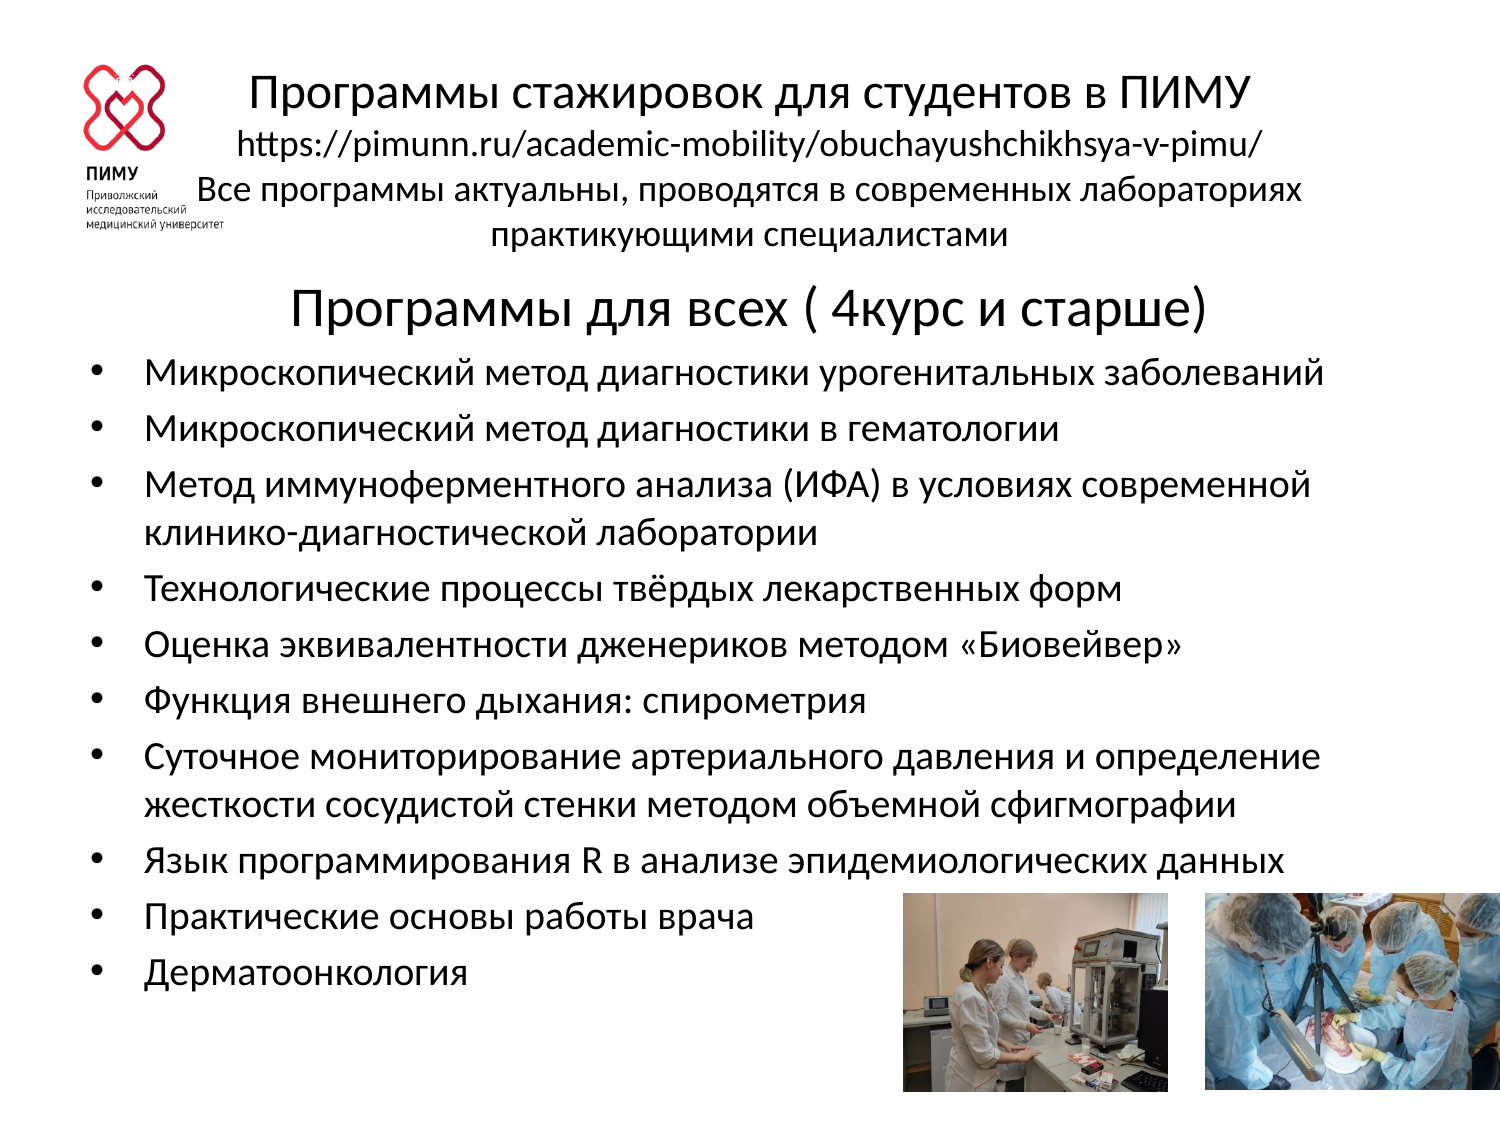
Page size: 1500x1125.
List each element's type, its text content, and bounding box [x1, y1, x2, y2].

title Программы стажировок для студентов в ПИМУ https://pimunn.ru/academic-mobility/obuchayushchikhsya-v-pimu/ Все программы актуальны, проводятся в современных лабораториях практикующими специалистами [259, 45, 1425, 262]
picture [903, 892, 1169, 1092]
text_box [52, 36, 255, 268]
list Программы для всех ( 4курс и старше) Микроскопический метод диагностики урогенитальных заболеваний Микроскопический метод диагностики в гематологии Метод иммуноферментного анализа (ИФА) в условиях современной клинико-диагностической лаборатории Технологические процессы твёрдых лекарственных форм Оценка эквивалентности дженериков методом «Биовейвер» Функция внешнего дыхания: спирометрия Суточное мониторирование артериального давления и определение жесткости сосудистой стенки методом объемной сфигмографии Язык программирования R в анализе эпидемиологических данных Практические основы работы врача Дерматоонкология [75, 262, 1425, 1005]
picture [1204, 892, 1500, 1090]
